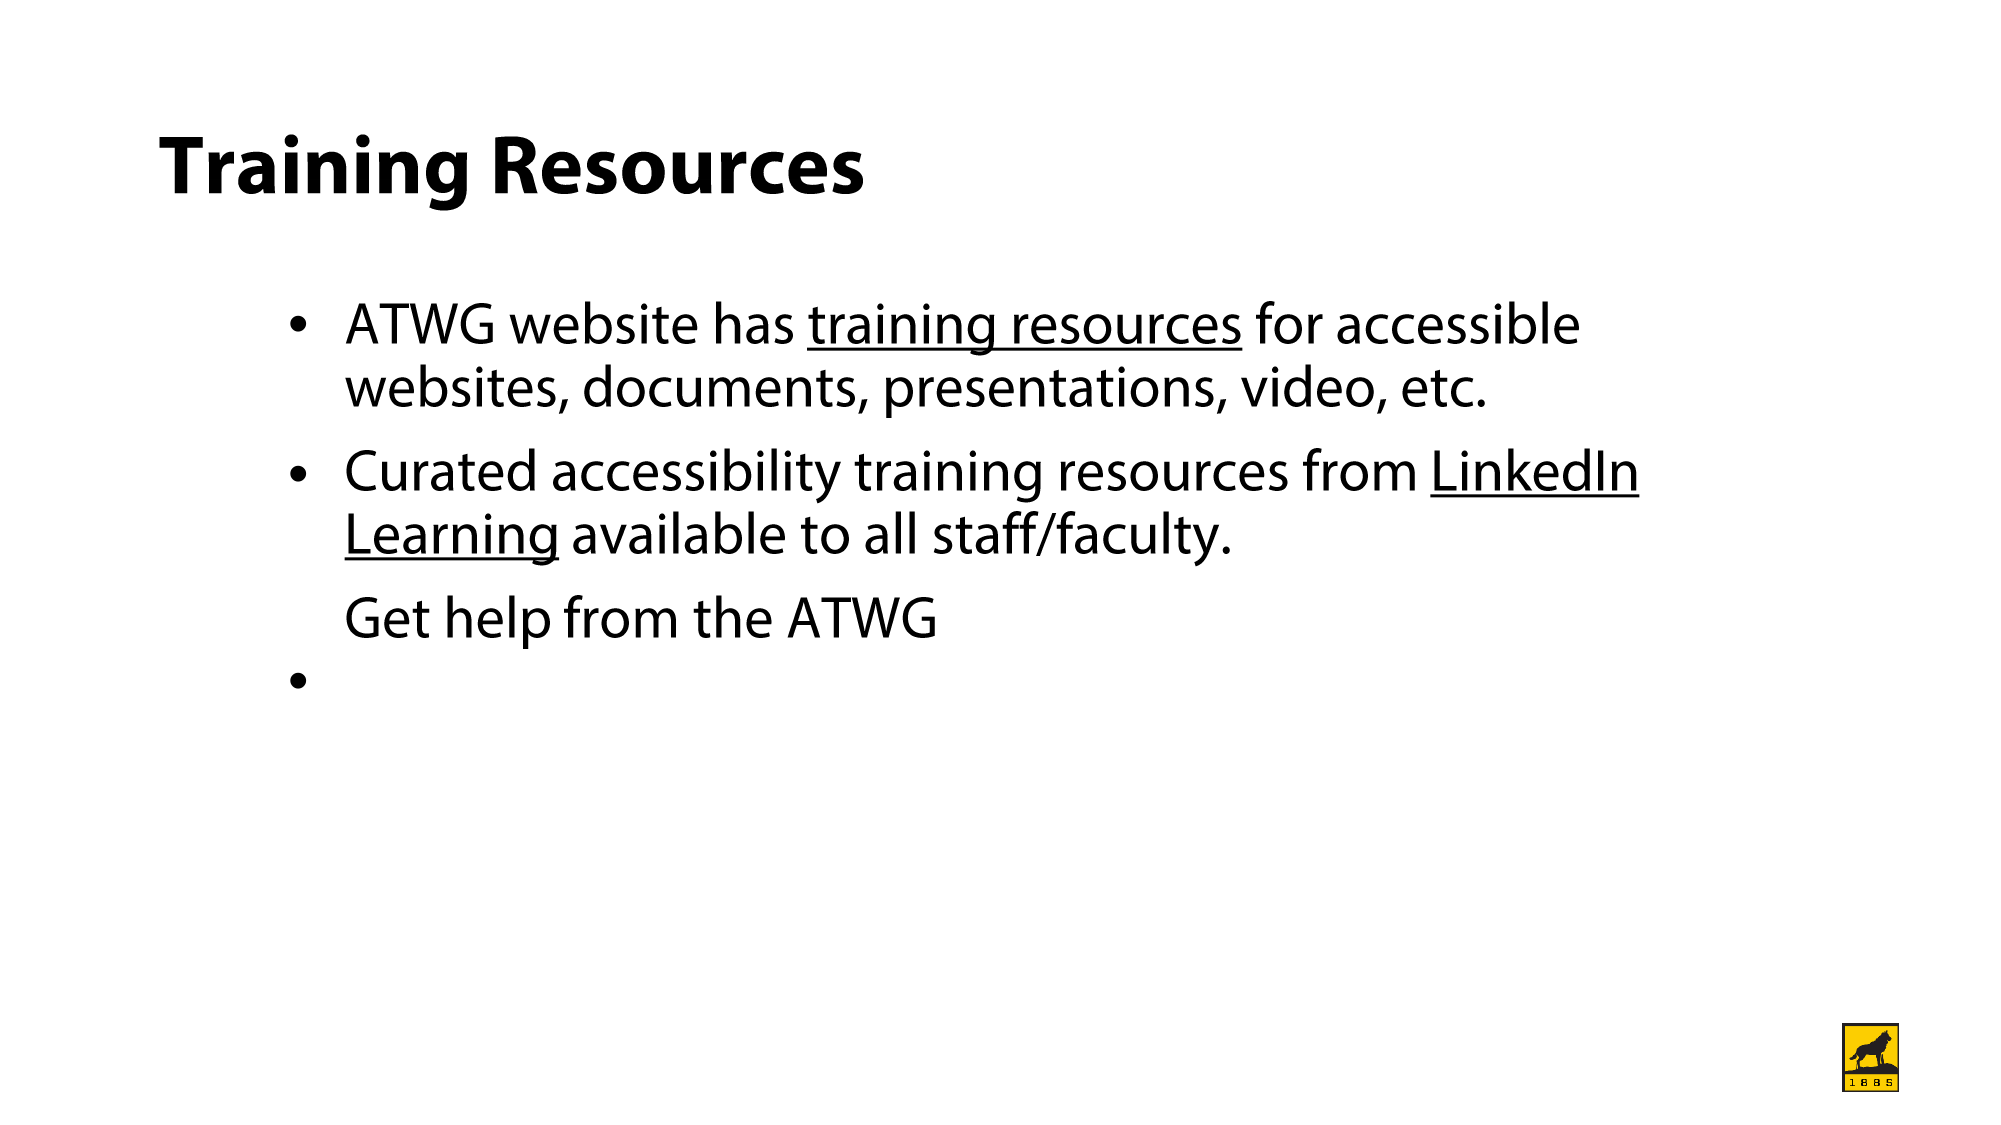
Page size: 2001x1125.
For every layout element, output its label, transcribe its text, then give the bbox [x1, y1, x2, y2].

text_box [344, 434, 1677, 568]
picture [158, 109, 905, 214]
text_box • • [286, 282, 568, 716]
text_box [344, 581, 967, 652]
picture [1842, 1023, 1899, 1092]
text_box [344, 287, 1616, 421]
